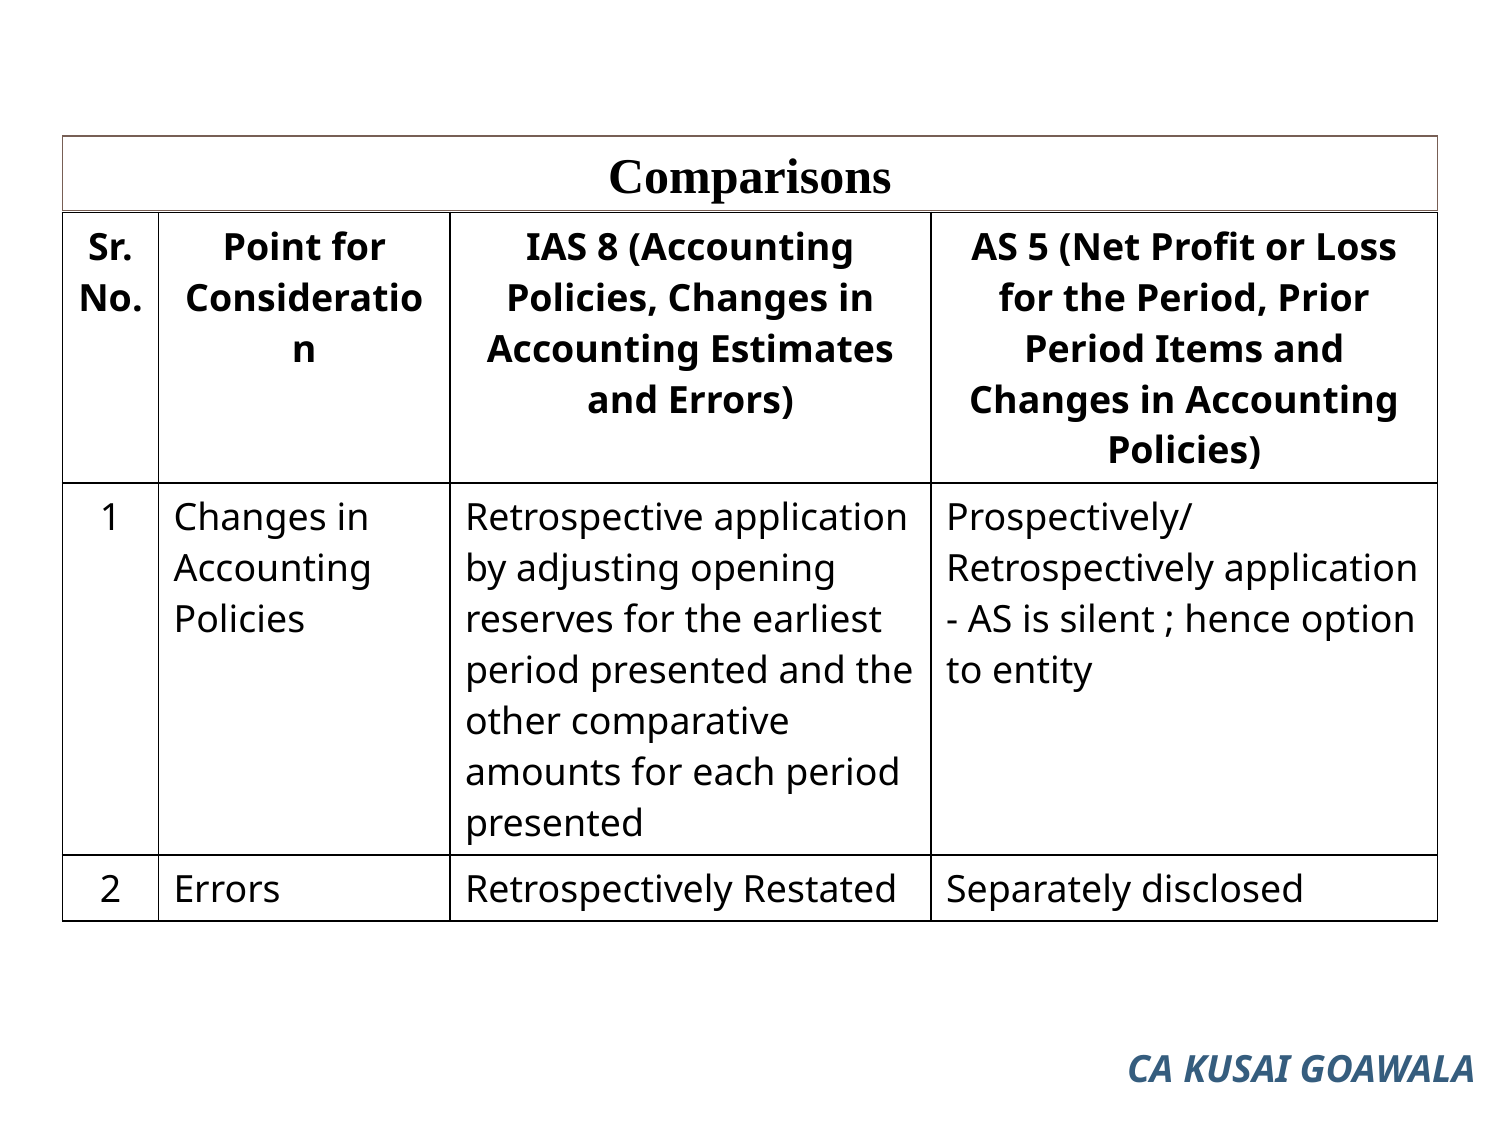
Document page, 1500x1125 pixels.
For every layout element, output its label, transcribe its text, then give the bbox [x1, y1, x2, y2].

text_box CA KUSAI GOAWALA [1112, 1037, 1500, 1098]
table_cell 1 [63, 484, 158, 854]
table_header Sr. No. [63, 213, 158, 482]
table_cell Errors [159, 856, 449, 920]
table_header Point for Consideration [159, 213, 449, 482]
text_box Comparisons [62, 135, 1438, 211]
table_cell Retrospective application by adjusting opening reserves for the earliest period presented and the other comparative amounts for each period presented [451, 484, 930, 854]
table_cell Prospectively/Retrospectively application - AS is silent ; hence option to entity [932, 484, 1437, 854]
table_cell Separately disclosed [932, 856, 1437, 920]
table_header AS 5 (Net Profit or Loss for the Period, Prior Period Items and Changes in Accounting Policies) [932, 213, 1437, 482]
table_header IAS 8 (Accounting Policies, Changes in Accounting Estimates and Errors) [451, 213, 930, 482]
table_cell Retrospectively Restated [451, 856, 930, 920]
table_cell Changes in Accounting Policies [159, 484, 449, 854]
table_cell 2 [63, 856, 158, 920]
